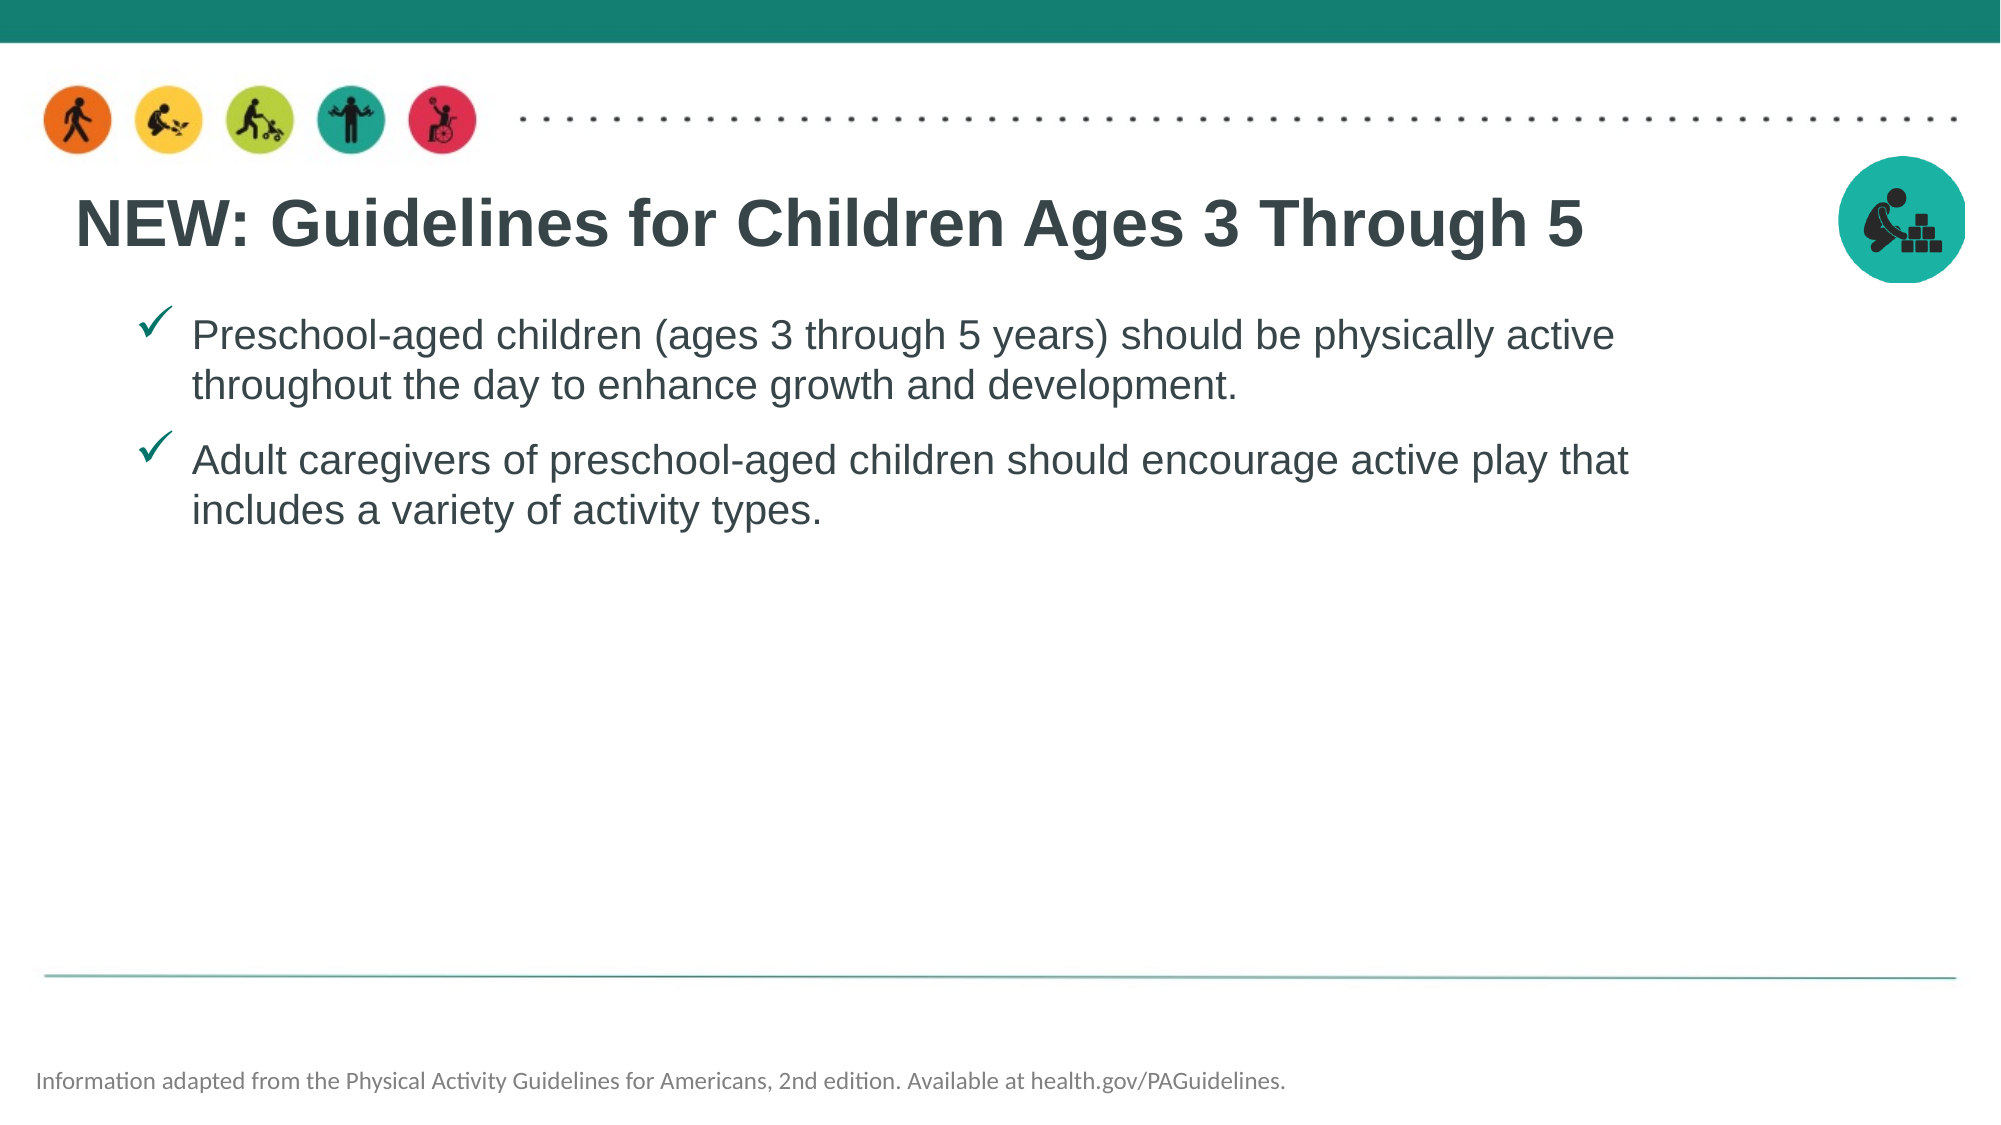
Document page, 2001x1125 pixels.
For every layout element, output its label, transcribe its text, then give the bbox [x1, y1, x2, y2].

list Preschool-aged children (ages 3 through 5 years) should be physically active throughout the day to enhance growth and development. Adult caregivers of preschool-aged children should encourage active play that includes a variety of activity types. [120, 299, 1798, 931]
picture [1838, 155, 1966, 284]
title NEW: Guidelines for Children Ages 3 Through 5 [75, 179, 1833, 255]
